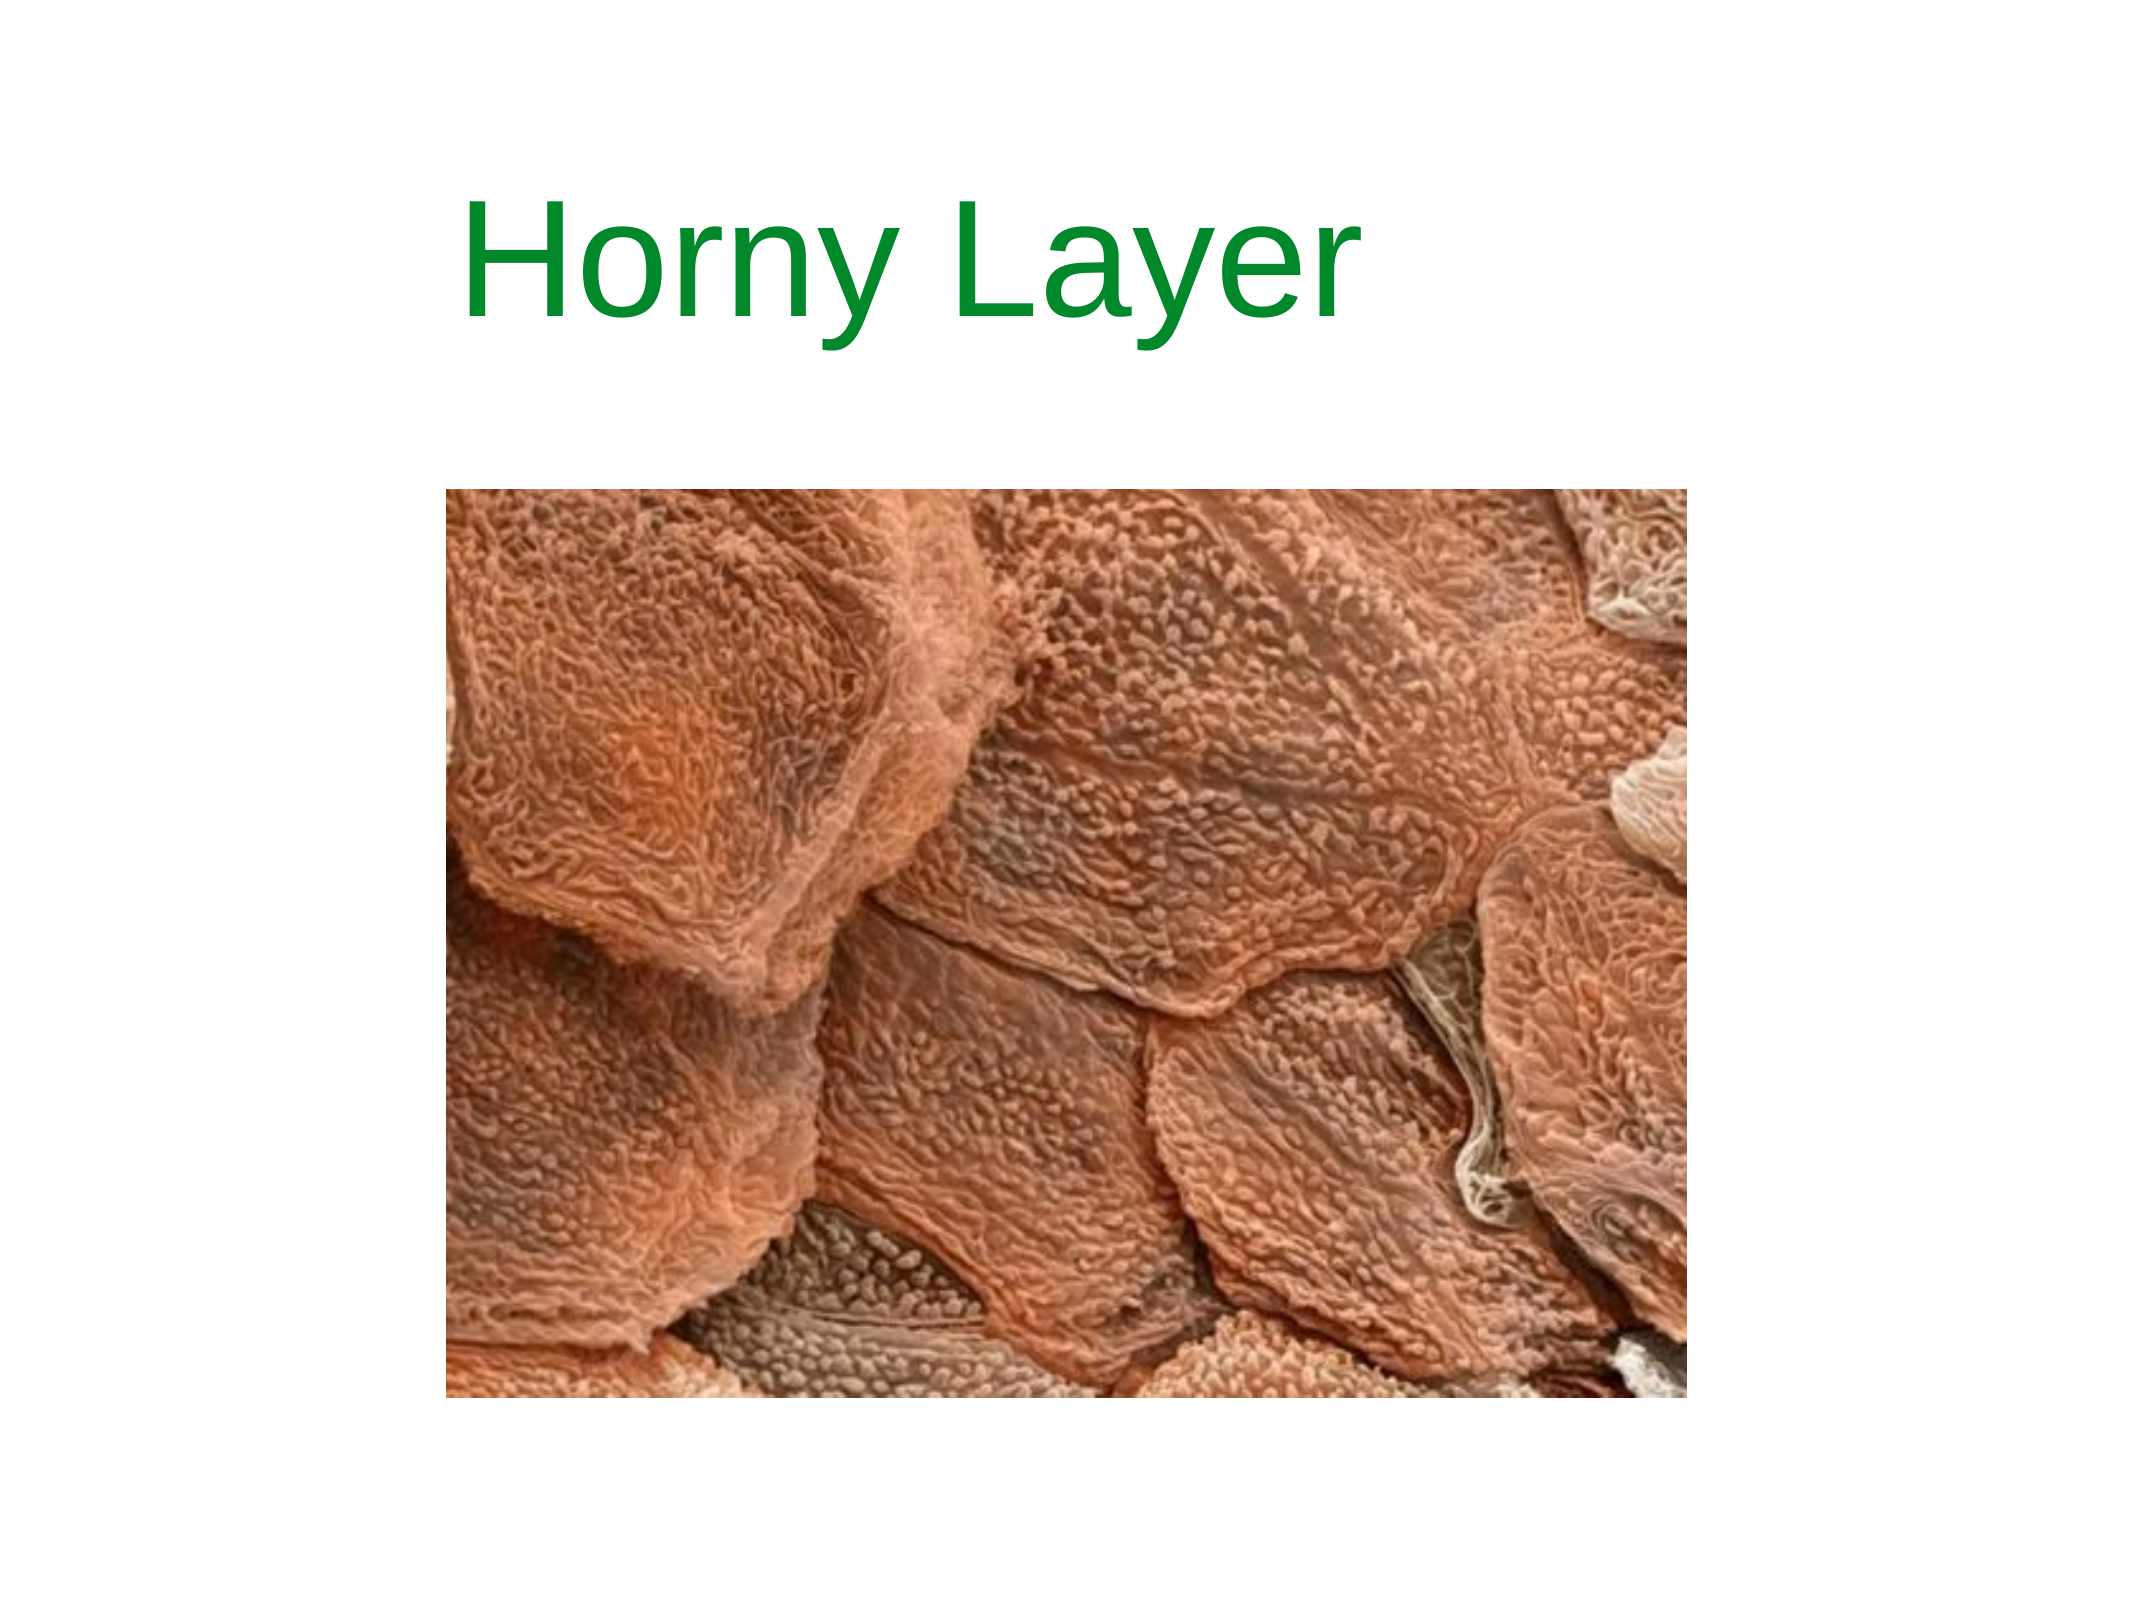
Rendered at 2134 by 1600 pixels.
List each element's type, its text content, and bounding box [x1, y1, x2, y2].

picture [446, 489, 1687, 1398]
title Horny Layer [155, 72, 1978, 428]
